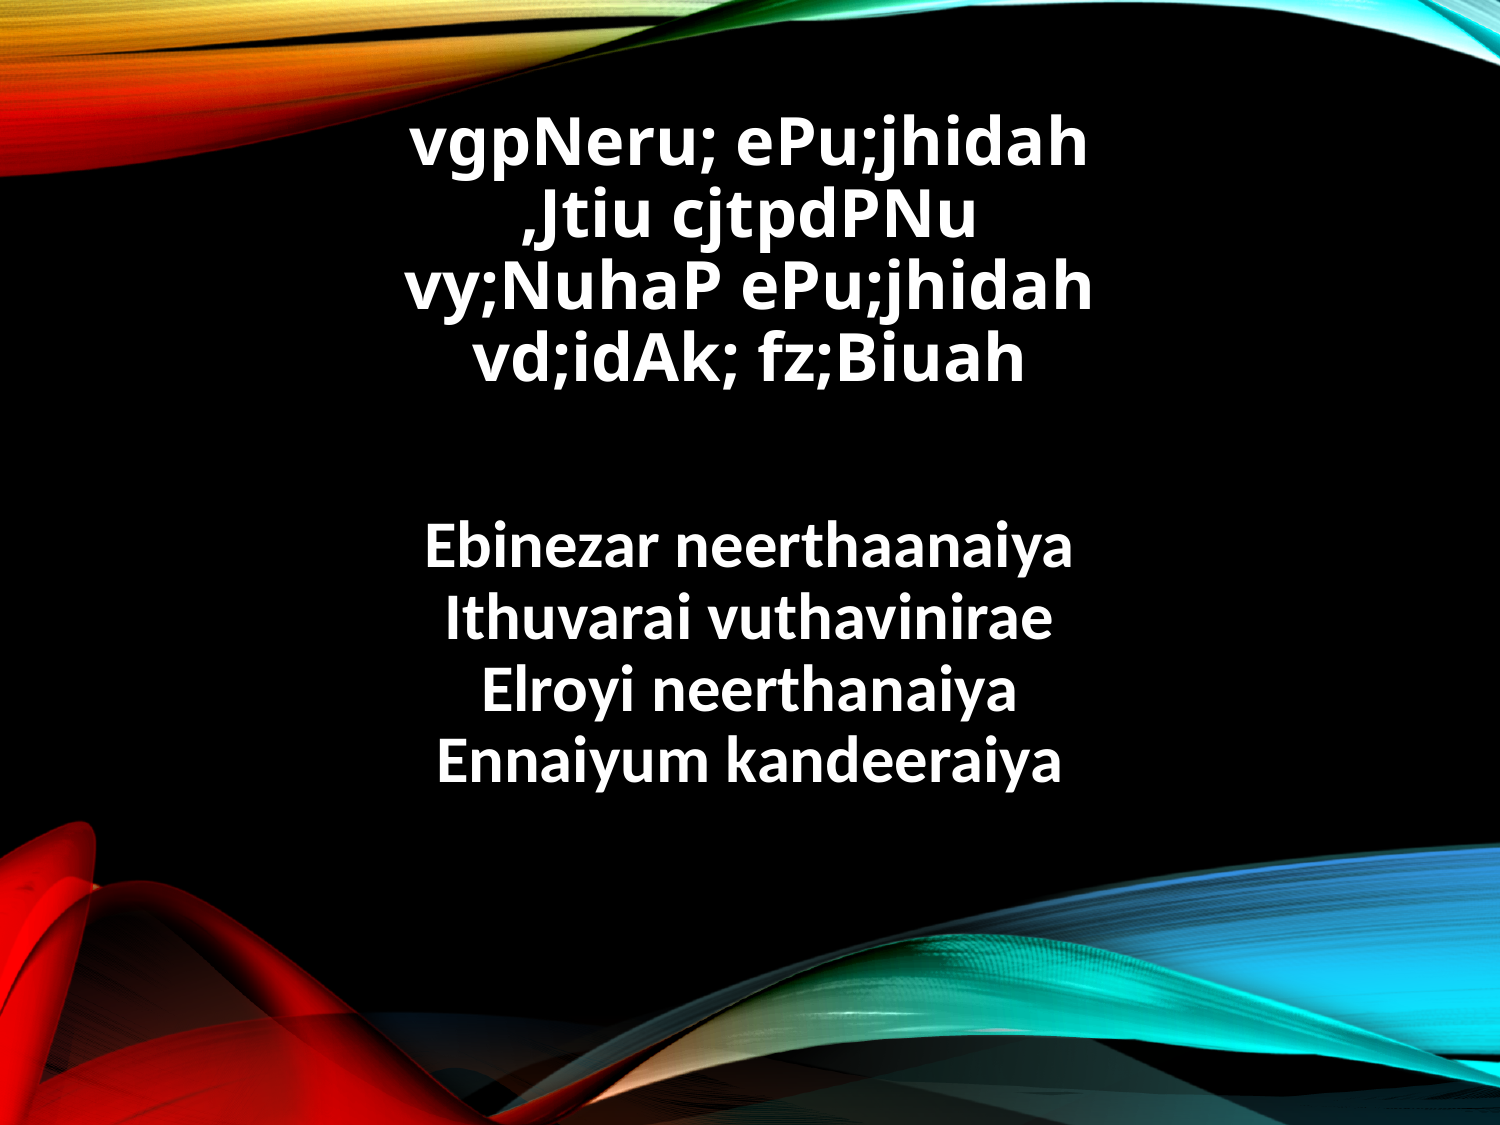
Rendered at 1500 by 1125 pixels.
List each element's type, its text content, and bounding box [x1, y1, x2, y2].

subtitle vgpNeru; ePu;jhidah ,Jtiu cjtpdPNu vy;NuhaP ePu;jhidah vd;idAk; fz;Biuah Ebinezar neerthaanaiya Ithuvarai vuthavinirae Elroyi neerthanaiya Ennaiyum kandeeraiya [0, 0, 1500, 1125]
